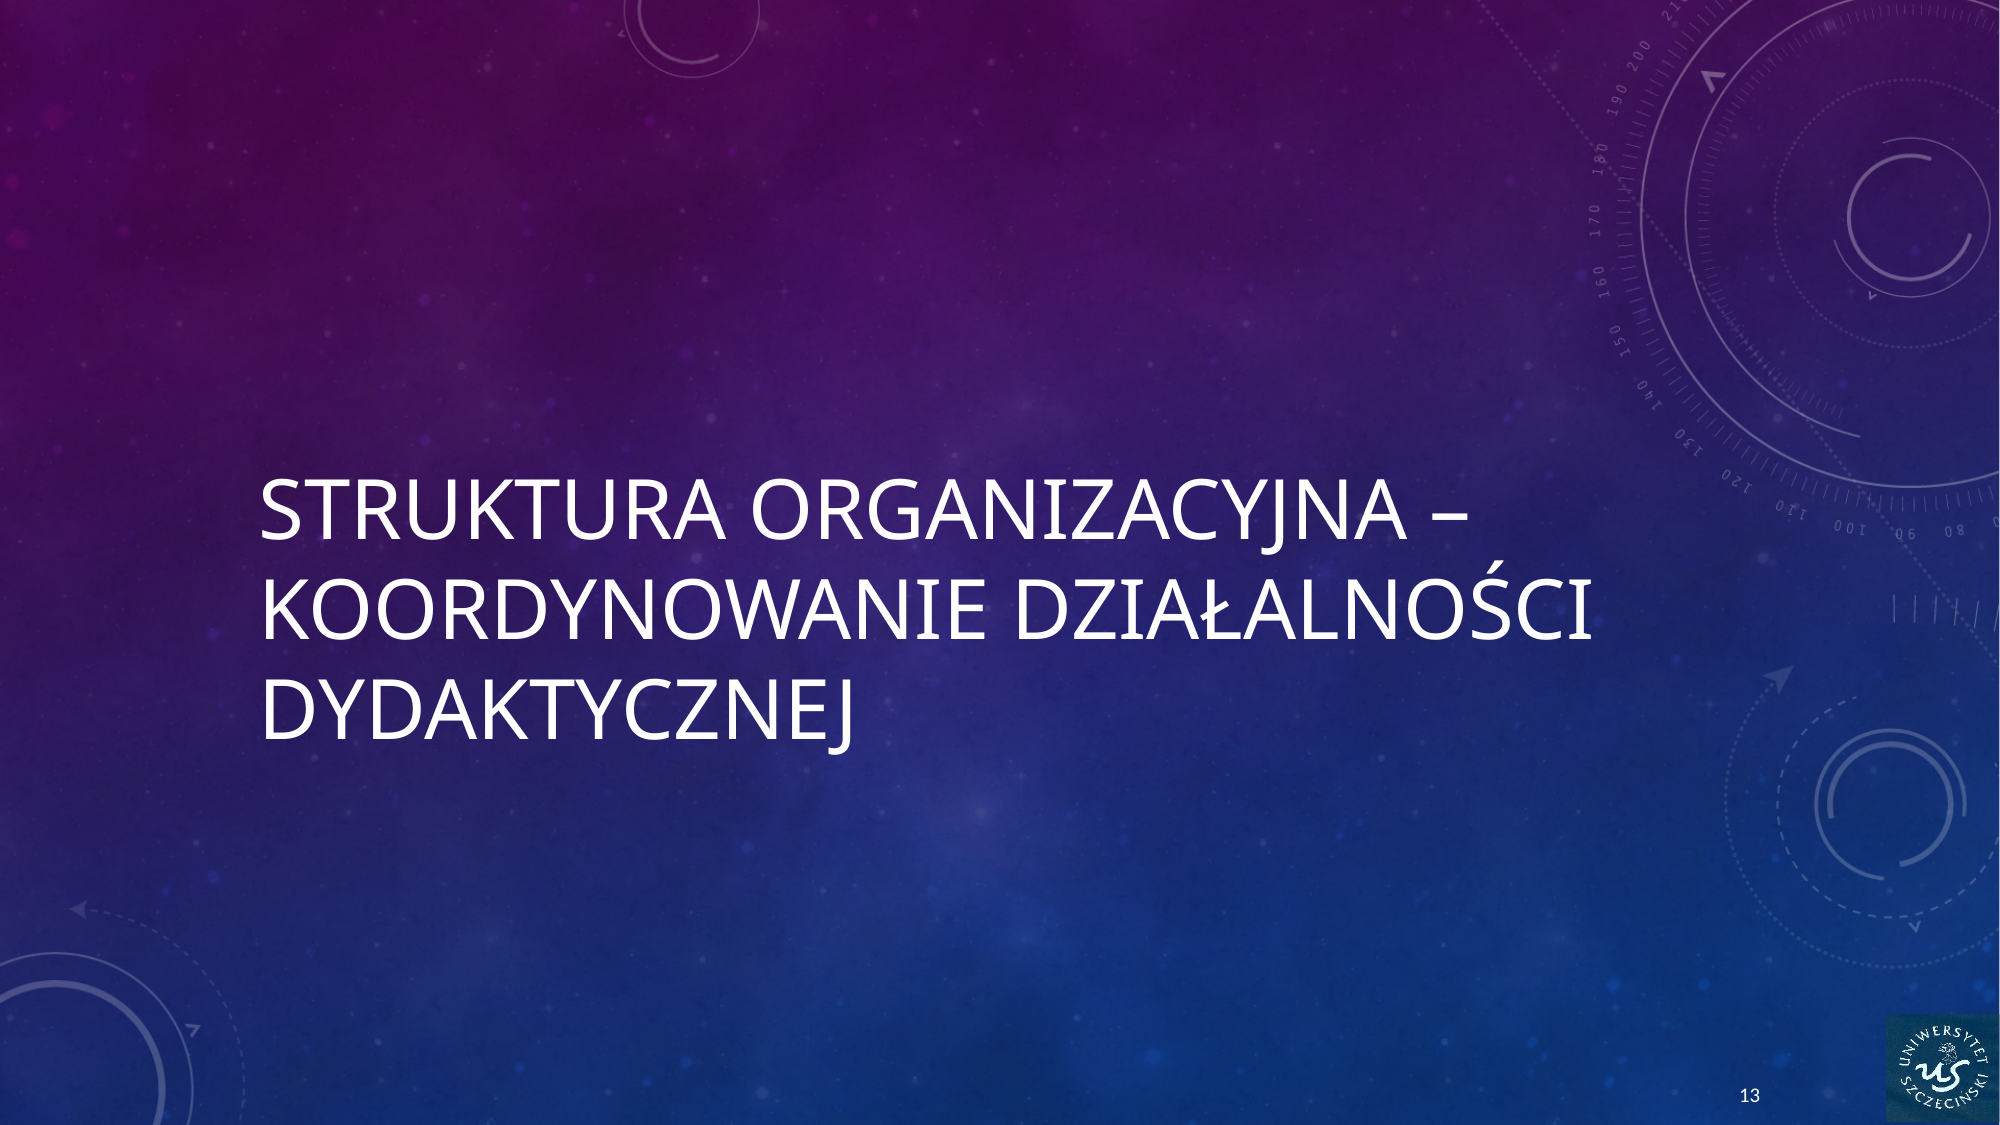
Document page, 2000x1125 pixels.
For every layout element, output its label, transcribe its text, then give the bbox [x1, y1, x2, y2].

slide_number 13 [1684, 1062, 1776, 1125]
picture [0, 0, 2000, 1125]
title Struktura organizacyjna – koordynowanie działalności dydaktycznej [243, 326, 1744, 764]
